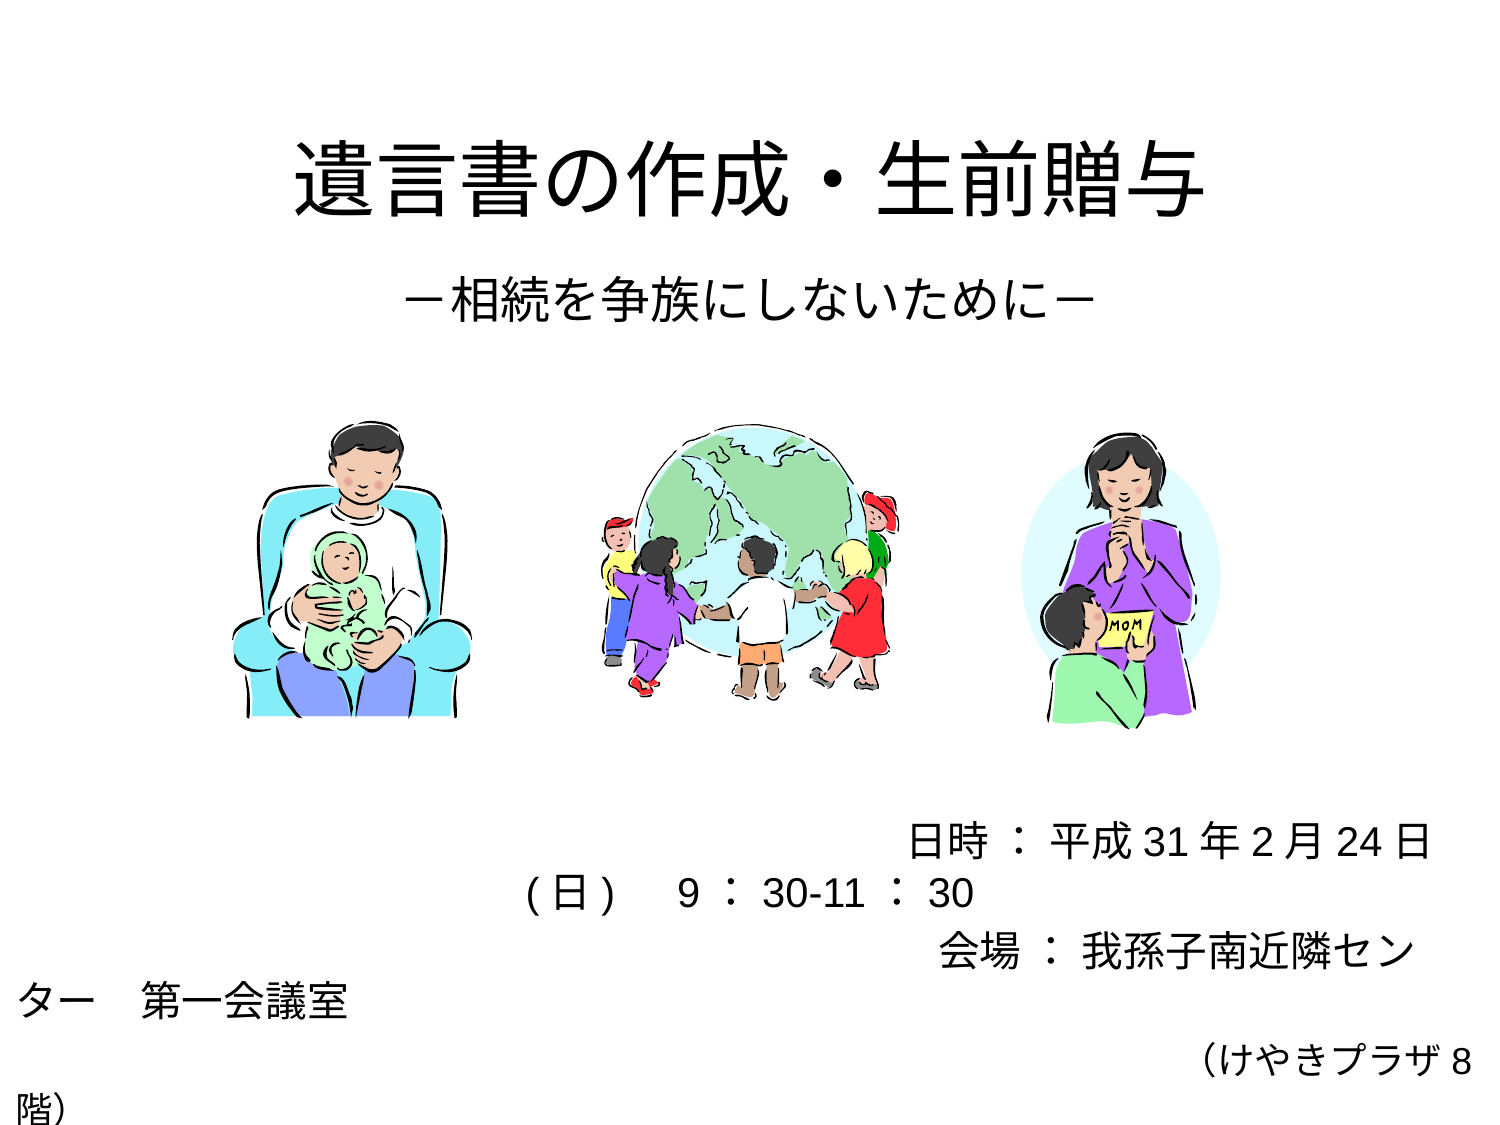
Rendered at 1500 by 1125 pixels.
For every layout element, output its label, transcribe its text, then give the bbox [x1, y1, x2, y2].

picture [229, 420, 473, 719]
subtitle 日時 ： 平成31年2月24日(日) 9：30-11：30 会場 ： 我孫子南近隣センター 第一会議室 （けやきプラザ8階） 主催 ： NPO法人 老いじたくあんしんねっと [0, 798, 1500, 1083]
title 遺言書の作成・生前贈与 －相続を争族にしないために－ [0, 0, 1500, 386]
picture [1021, 432, 1221, 730]
picture [600, 423, 900, 702]
